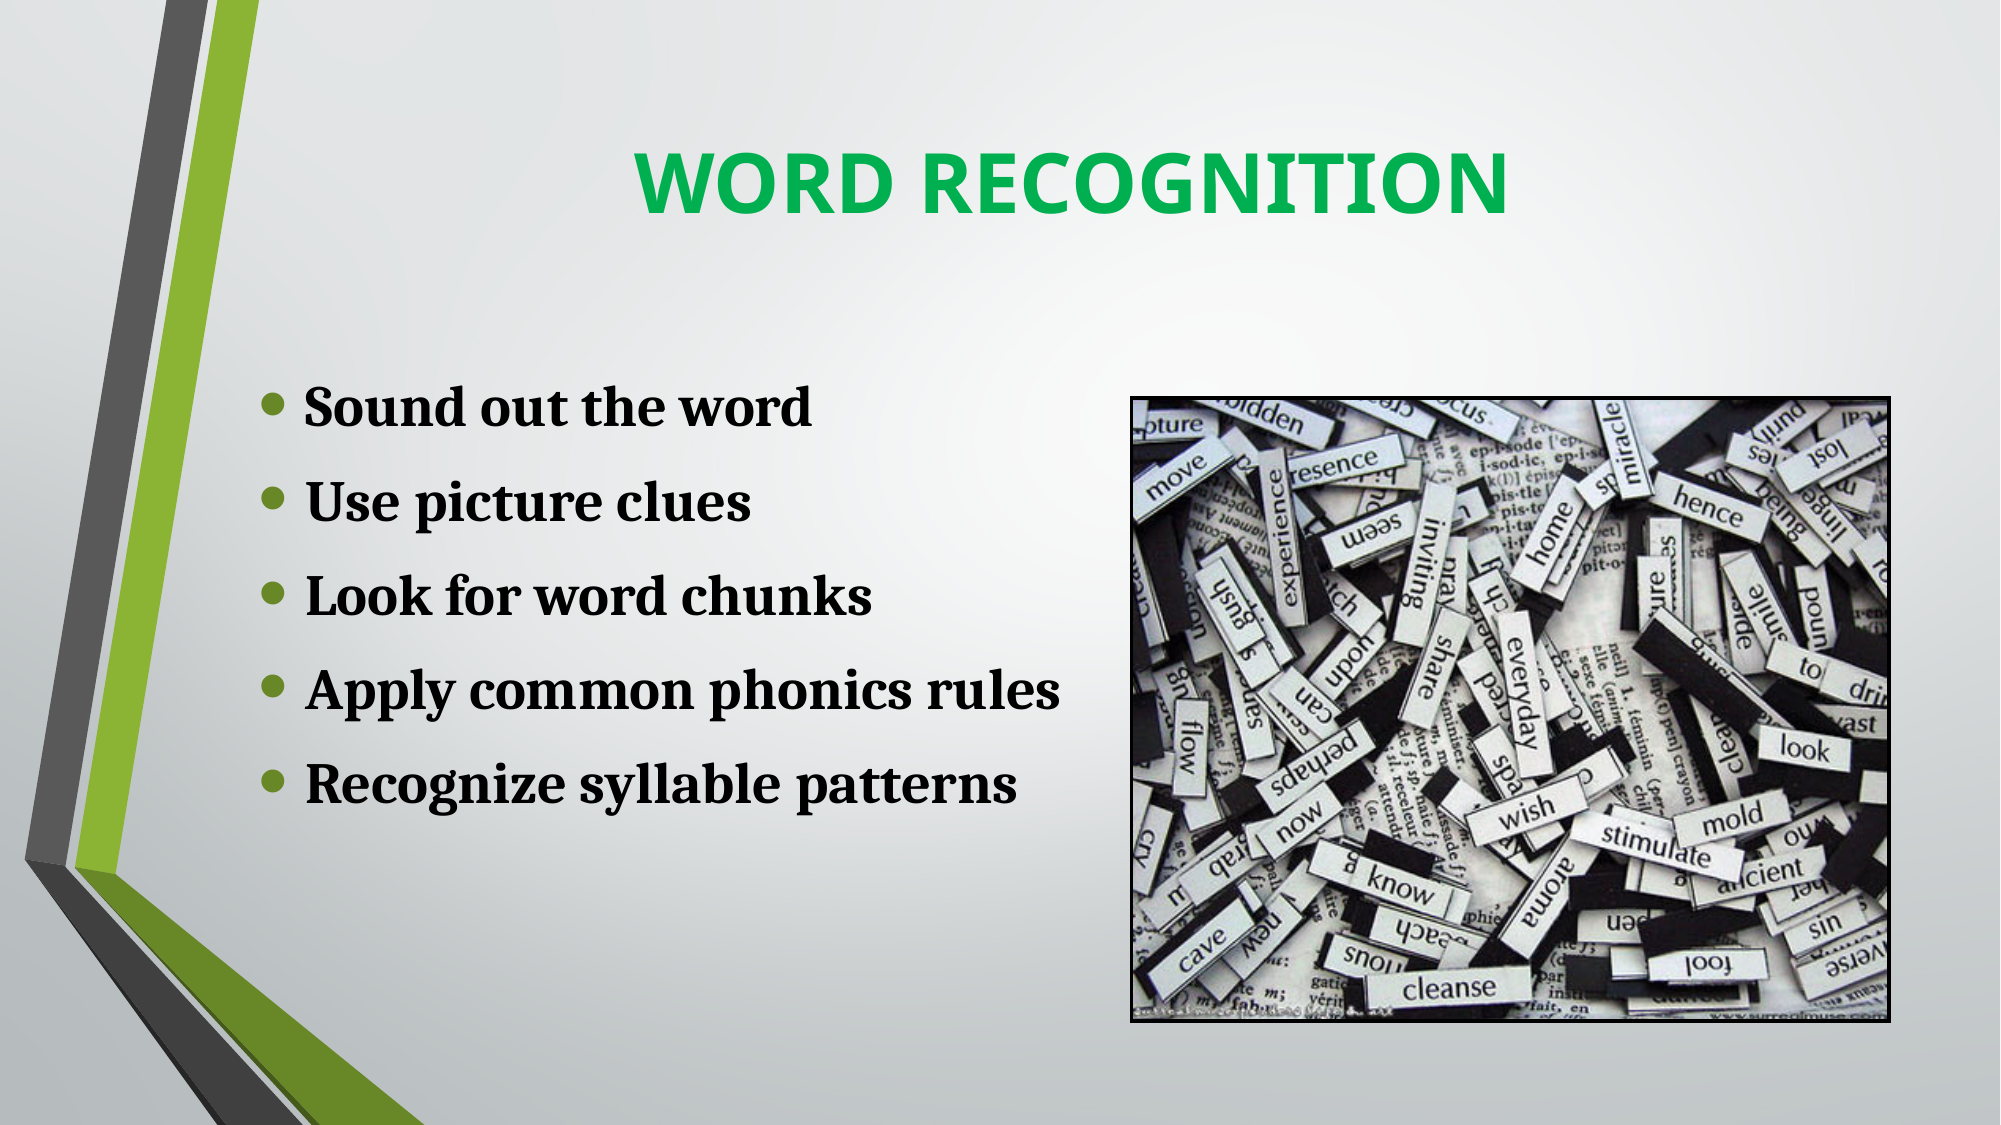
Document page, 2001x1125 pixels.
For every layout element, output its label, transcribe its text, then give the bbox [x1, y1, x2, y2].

list Sound out the word Use picture clues Look for word chunks Apply common phonics rules Recognize syllable patterns [243, 335, 1887, 849]
title WORD RECOGNITION [251, 36, 1896, 325]
picture [1133, 399, 1888, 1020]
